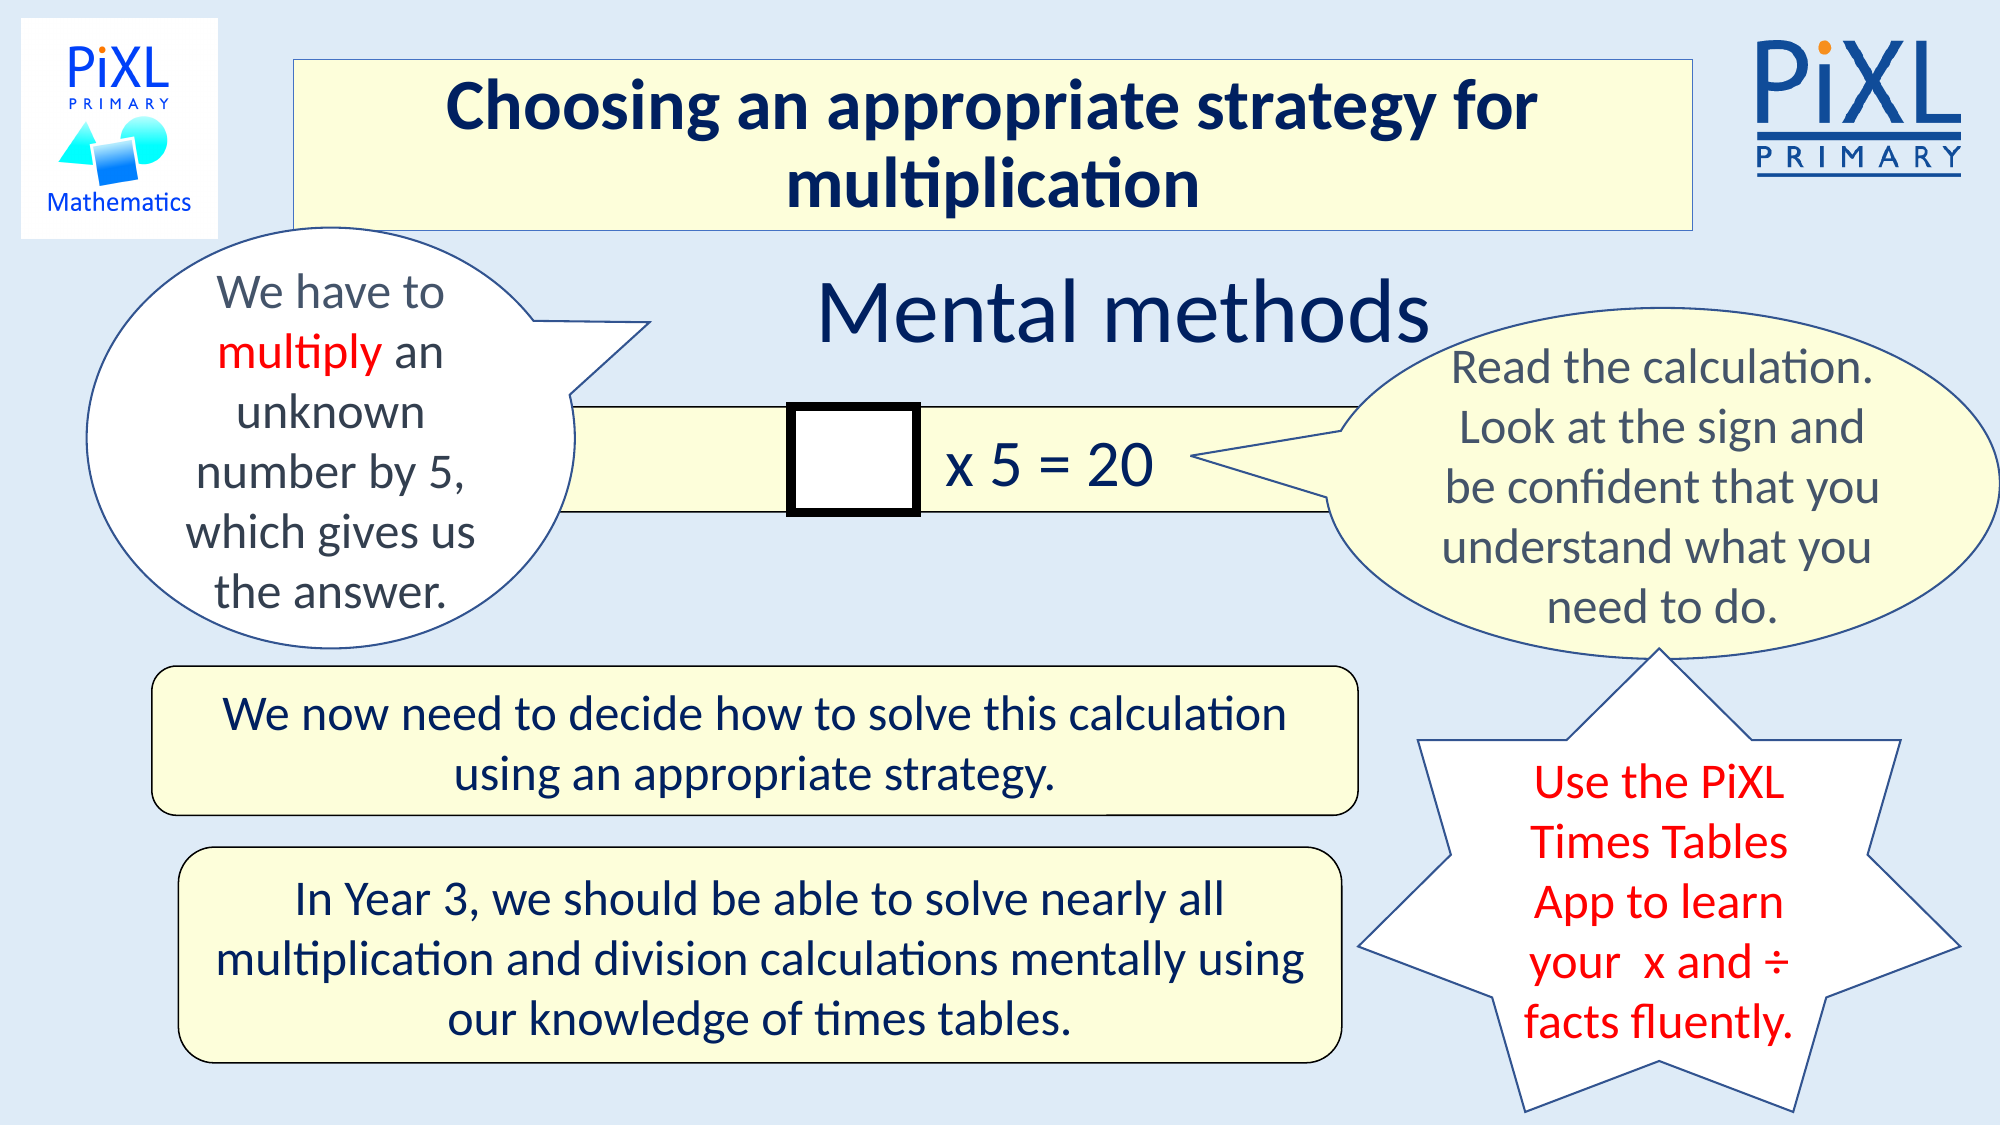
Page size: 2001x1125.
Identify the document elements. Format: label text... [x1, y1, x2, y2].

picture [1757, 40, 1961, 177]
text_box [790, 405, 917, 514]
text_box We have to multiply an unknown number by 5, which gives us the answer. [85, 226, 653, 650]
text_box Read the calculation. Look at the sign and be confident that you understand what you need to do. [1190, 306, 2000, 660]
text_box Choosing an appropriate strategy for multiplication [293, 59, 1693, 231]
text_box We now need to decide how to solve this calculation using an appropriate strategy. [151, 666, 1359, 816]
text_box Use the PiXL Times Tables App to learn your x and ÷ facts fluently. [1356, 646, 1963, 1114]
text_box x 5 = 20 [917, 406, 1357, 512]
title Mental methods [650, 218, 2000, 407]
text_box In Year 3, we should be able to solve nearly all multiplication and division calculations mentally using our knowledge of times tables. [178, 847, 1342, 1063]
picture [20, 18, 218, 239]
text_box x 5 = 20 [561, 406, 790, 512]
